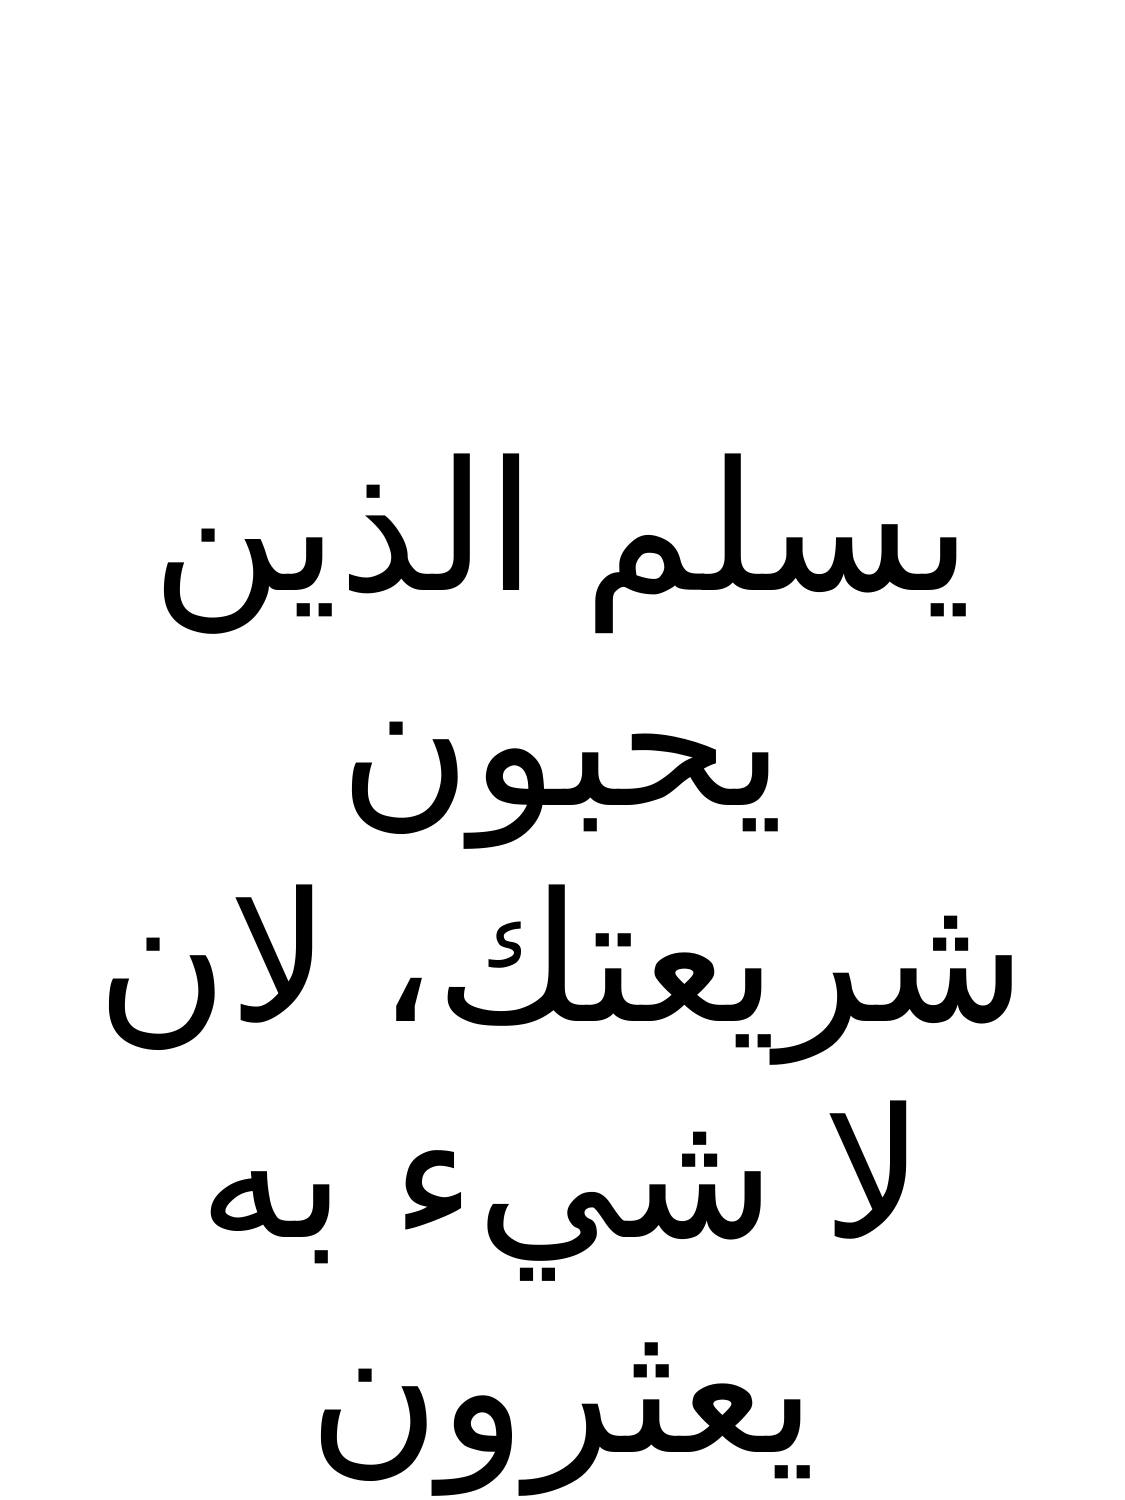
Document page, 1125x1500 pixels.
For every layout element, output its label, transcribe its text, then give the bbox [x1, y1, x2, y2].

list يسلم الذين يحبون شريعتك، لان لا شيء به يعثرون [18, 403, 1107, 1154]
